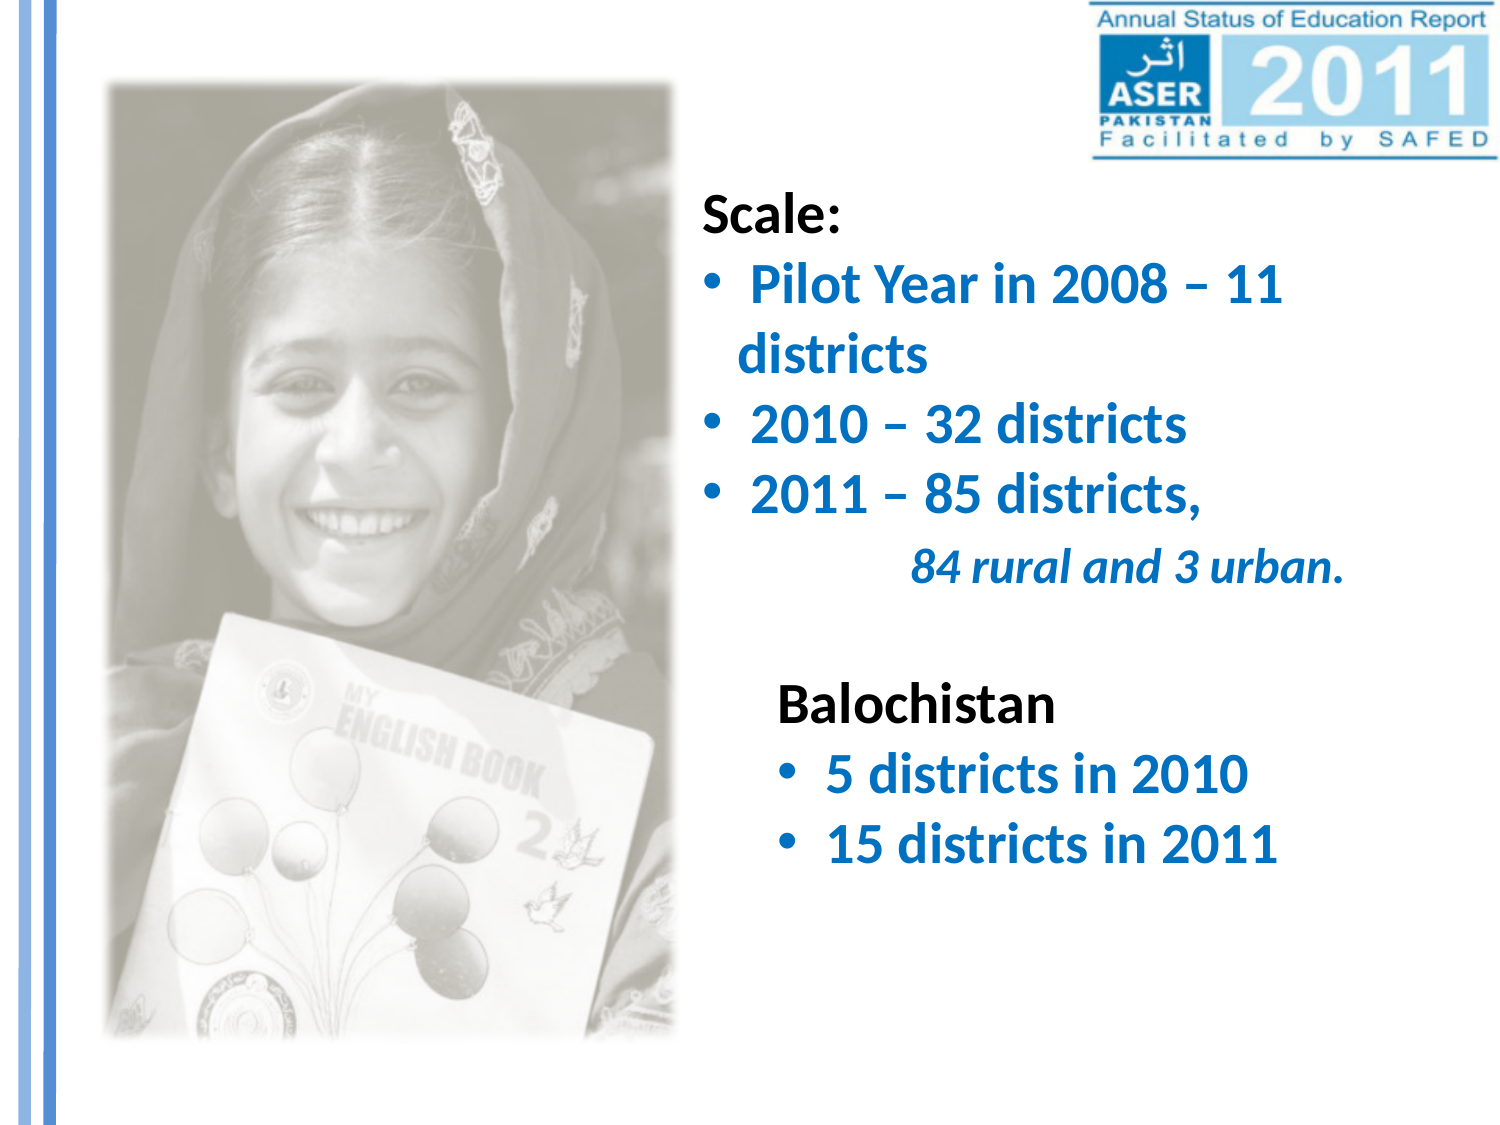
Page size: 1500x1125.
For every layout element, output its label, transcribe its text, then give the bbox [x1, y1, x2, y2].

picture [99, 74, 681, 1046]
picture [1087, 0, 1500, 163]
text_box Scale: Pilot Year in 2008 – 11 districts 2010 – 32 districts 2011 – 85 districts, 84 rural and 3 urban. Balochistan 5 districts in 2010 15 districts in 2011 [687, 168, 1500, 989]
